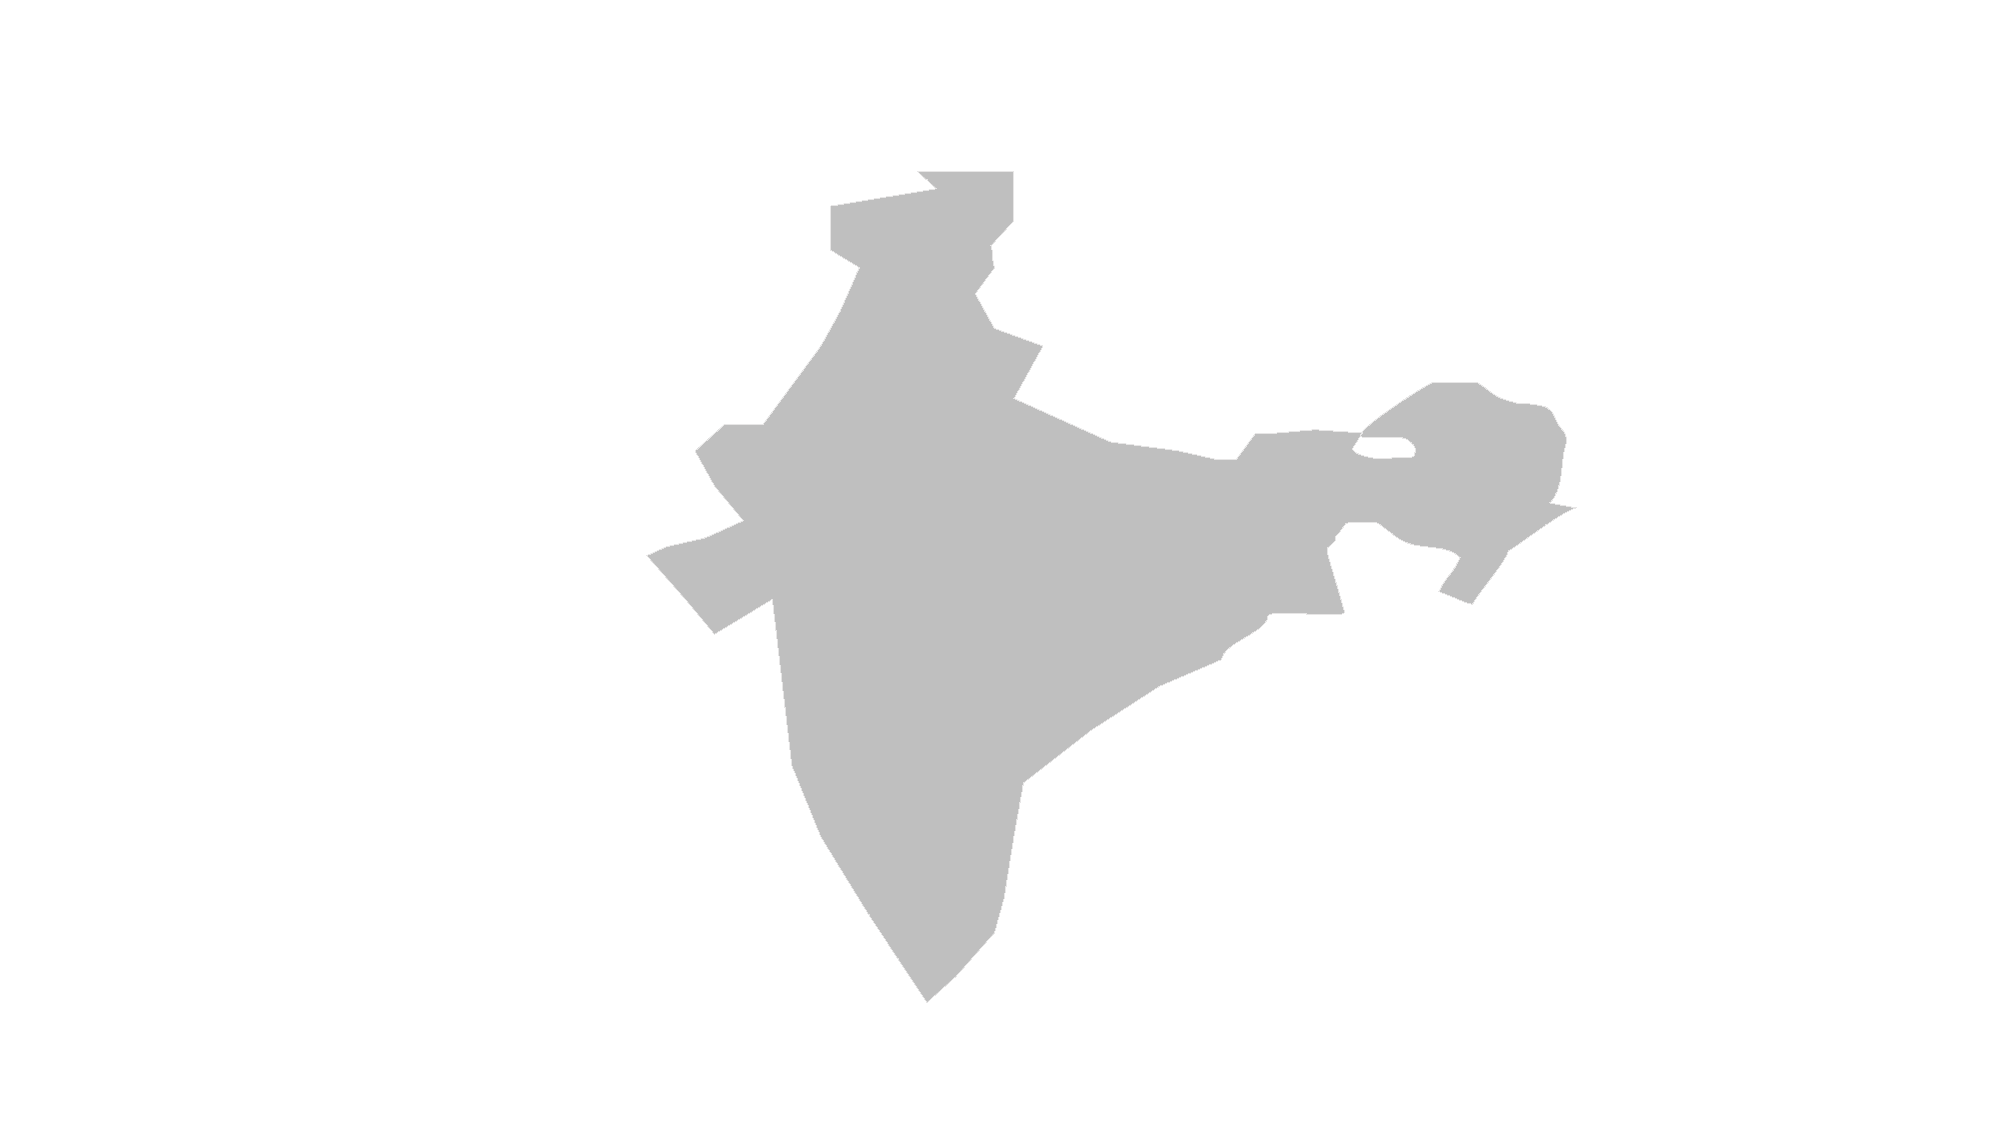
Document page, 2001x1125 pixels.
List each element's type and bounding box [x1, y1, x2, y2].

text_box [646, 171, 1577, 1003]
